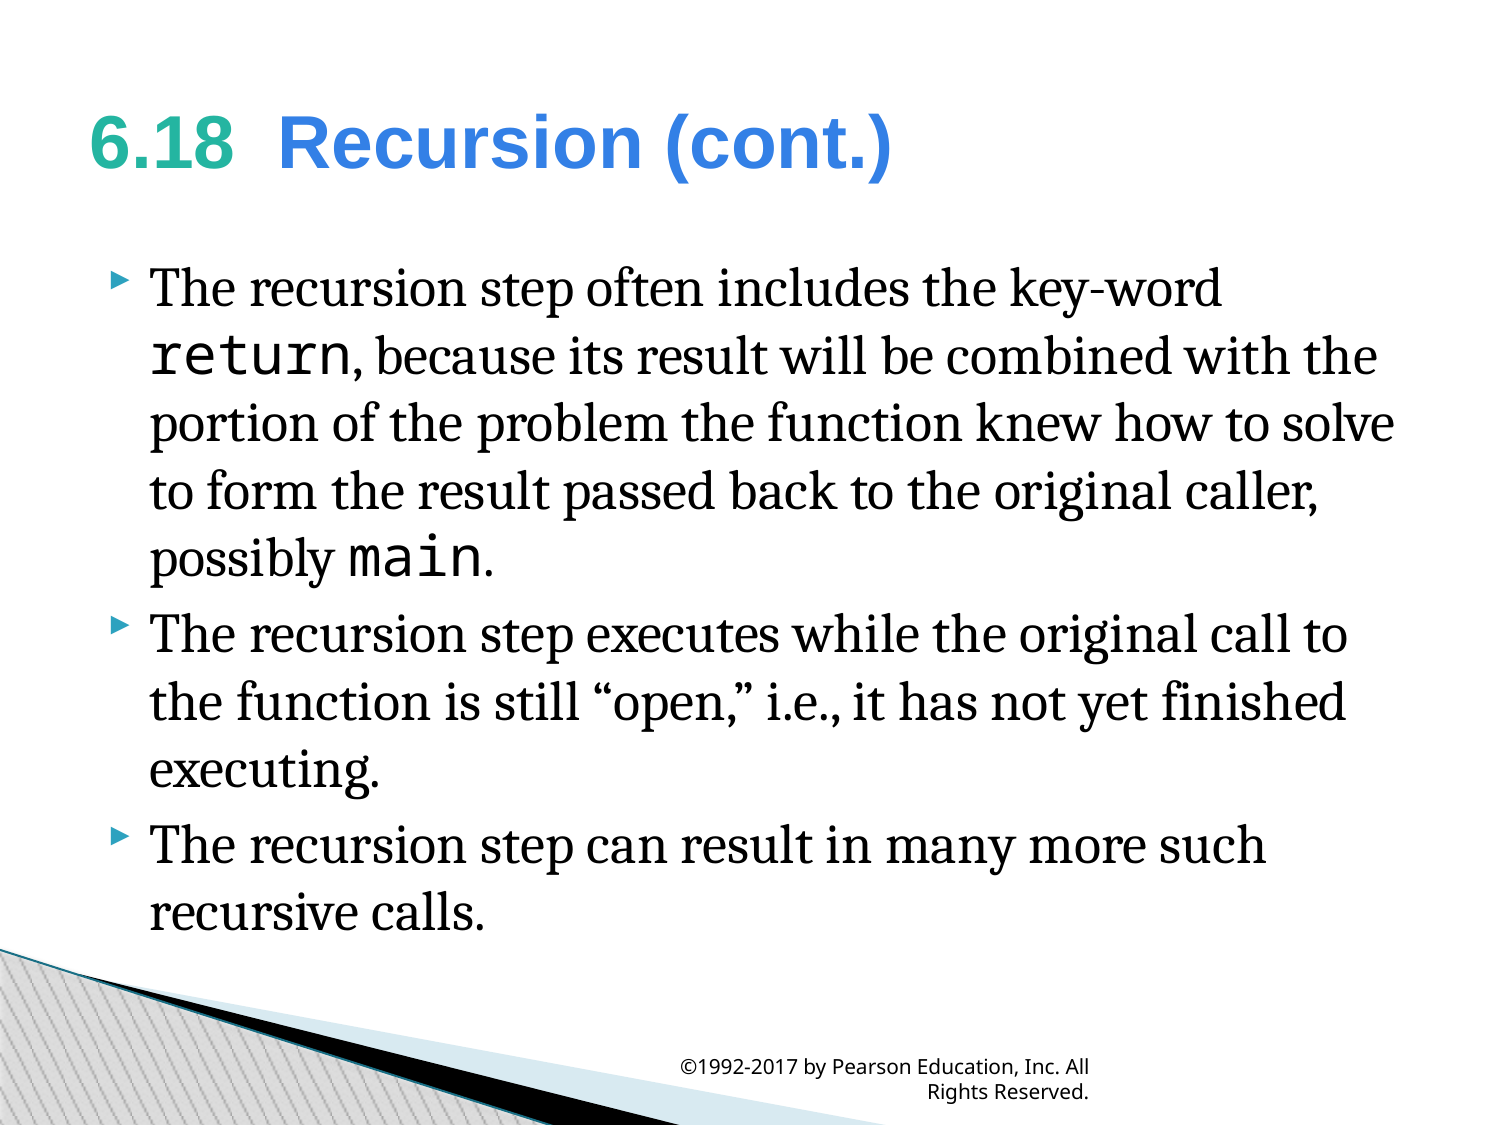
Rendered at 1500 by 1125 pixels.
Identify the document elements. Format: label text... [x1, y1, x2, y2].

text_box ©1992-2017 by Pearson Education, Inc. All Rights Reserved. [649, 1051, 1105, 1112]
text_box The recursion step often includes the key-word return, because its result will be combined with the portion of the problem the function knew how to solve to form the result passed back to the original caller, possibly main. The recursion step executes while the original call to the function is still “open,” i.e., it has not yet finished executing. The recursion step can result in many more such recursive calls. [75, 242, 1425, 986]
text_box 6.18 Recursion (cont.) [75, 45, 1425, 233]
